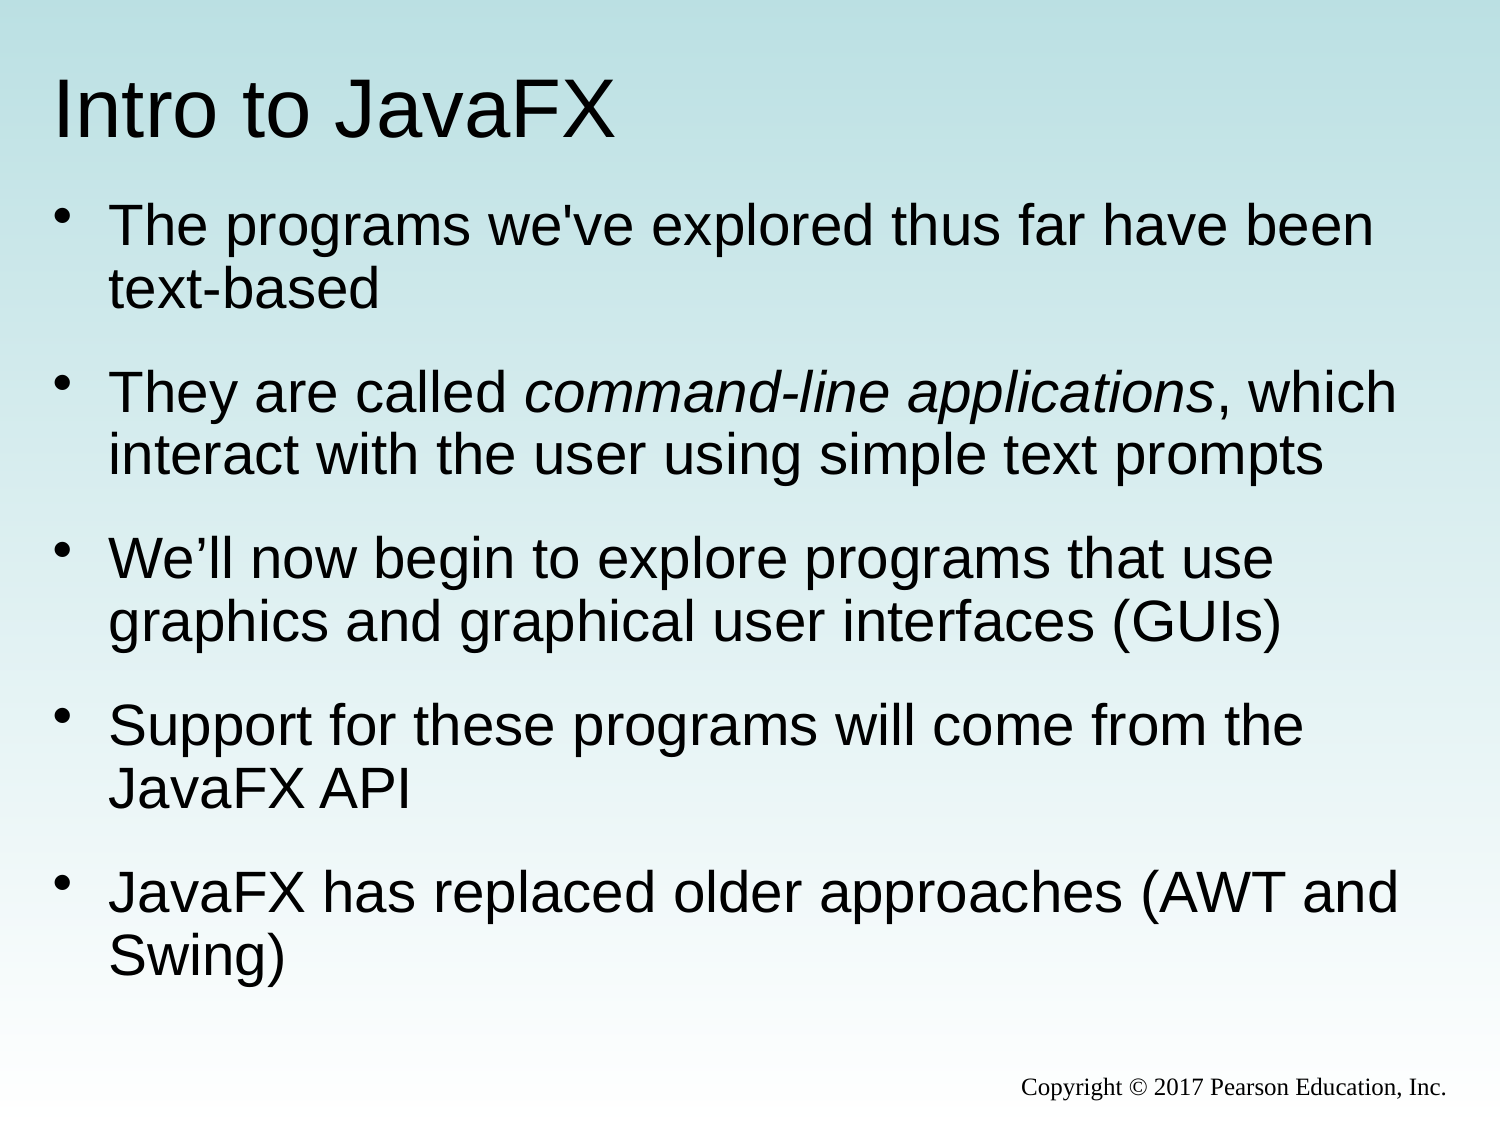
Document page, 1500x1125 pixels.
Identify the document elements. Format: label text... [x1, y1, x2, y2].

footer Copyright © 2017 Pearson Education, Inc. [549, 1062, 1463, 1114]
list The programs we've explored thus far have been text-based They are called command-line applications, which interact with the user using simple text prompts We’ll now begin to explore programs that use graphics and graphical user interfaces (GUIs) Support for these programs will come from the JavaFX API JavaFX has replaced older approaches (AWT and Swing) [37, 187, 1463, 1063]
title Intro to JavaFX [37, 45, 1463, 163]
